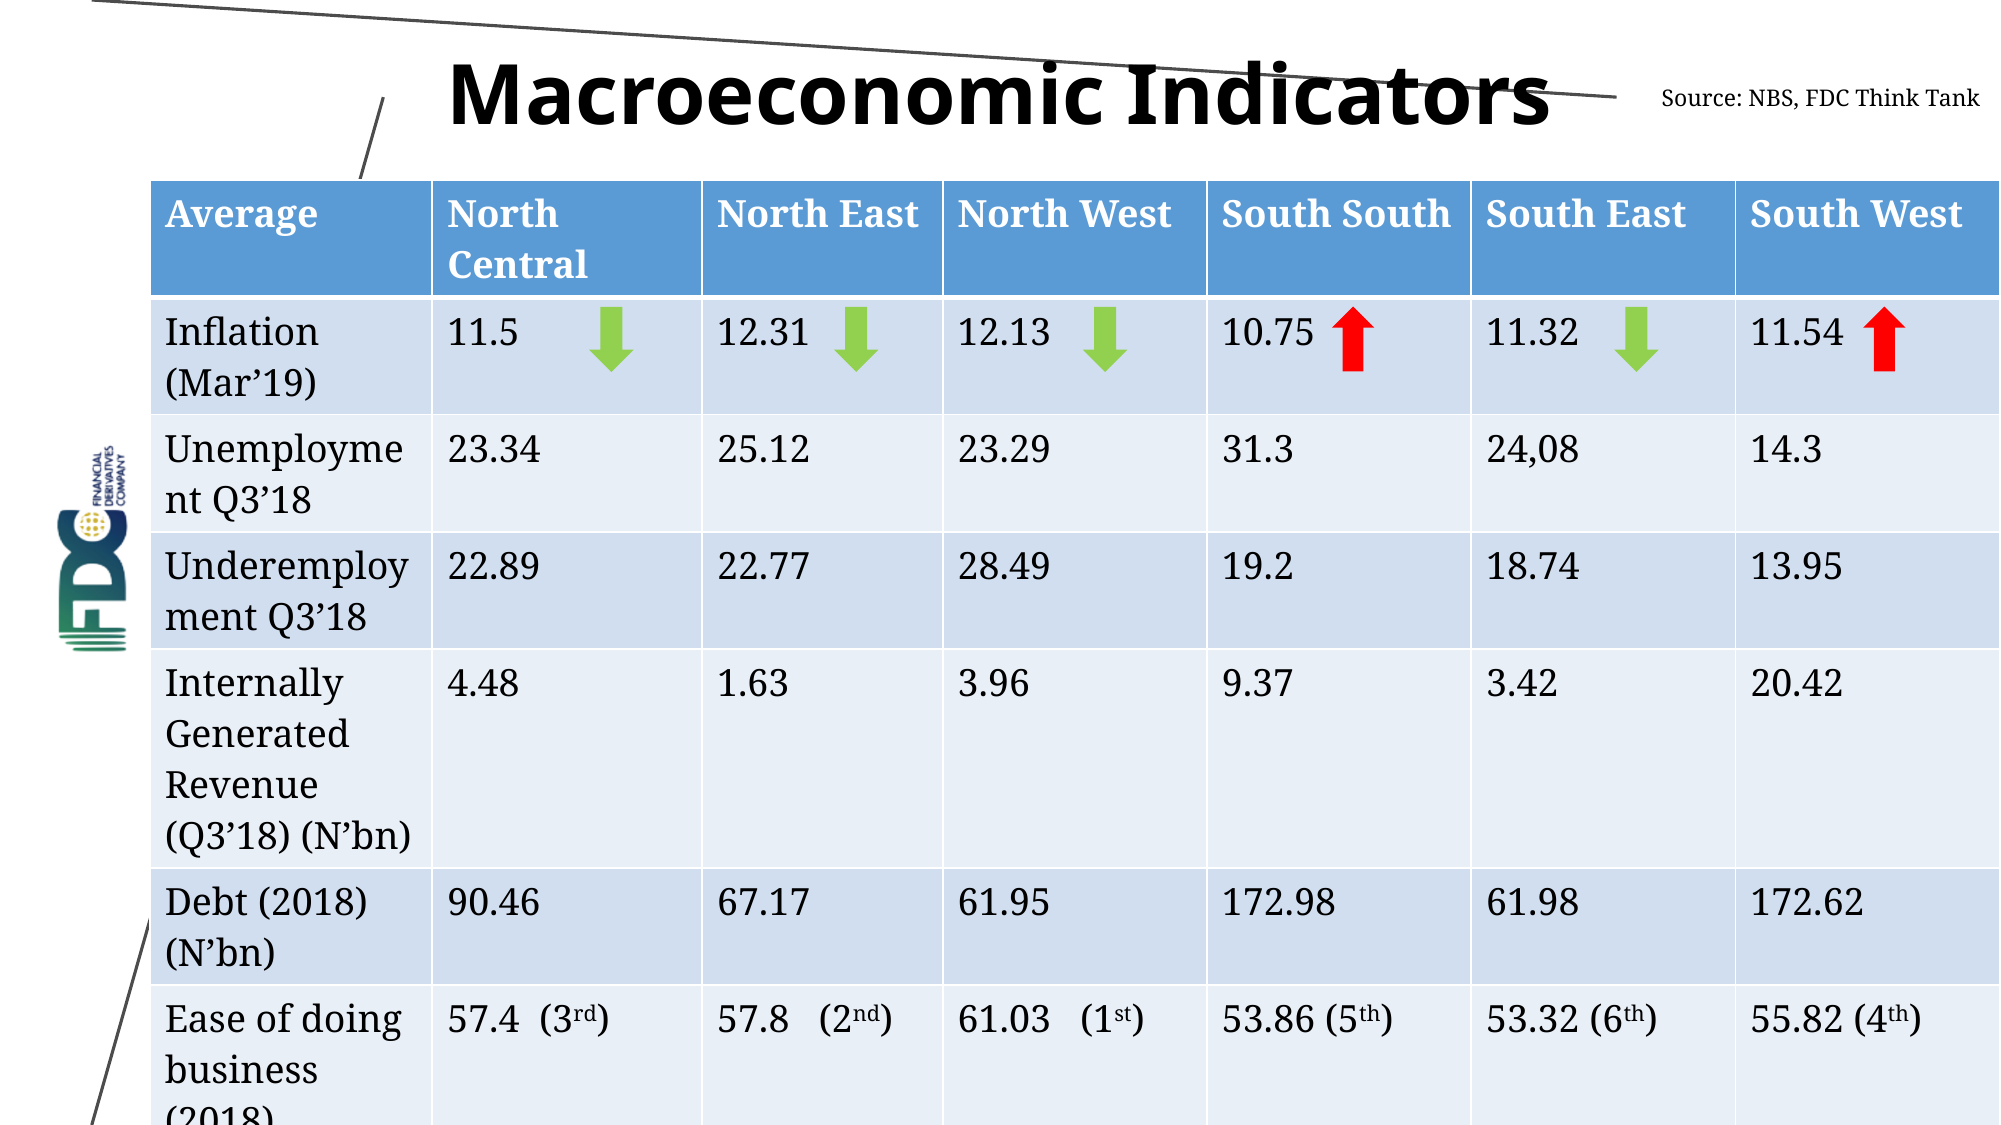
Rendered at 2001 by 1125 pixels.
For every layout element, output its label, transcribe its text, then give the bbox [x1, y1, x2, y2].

text_box [1082, 306, 1128, 372]
table_cell 1.63 [703, 650, 942, 867]
text_box [589, 306, 634, 372]
table_cell 61.03 (1st) [944, 986, 1206, 1125]
table_cell 12.13 [944, 300, 1206, 414]
table_cell 23.34 [433, 415, 701, 531]
table_cell Debt (2018) (N’bn) [151, 869, 431, 984]
table_header South East [1472, 181, 1735, 295]
text_box [1863, 306, 1906, 372]
table_cell Underemployment Q3’18 [151, 533, 431, 648]
table_cell 20.42 [1736, 650, 1999, 867]
table_cell 13.95 [1736, 533, 1999, 648]
table_cell Internally Generated Revenue (Q3’18) (N’bn) [151, 650, 431, 867]
table_cell 9.37 [1208, 650, 1470, 867]
text_box [1614, 306, 1659, 372]
table_cell 11.5 [433, 300, 701, 414]
table_cell 19.2 [1208, 533, 1470, 648]
table_cell 12.31 [703, 300, 942, 414]
text_box [833, 306, 879, 372]
table_header Average [151, 181, 431, 295]
table_cell 10.75 [1208, 300, 1470, 414]
table_cell 172.98 [1208, 869, 1470, 984]
table_cell 57.4 (3rd) [433, 986, 701, 1125]
table_cell 24,08 [1472, 415, 1735, 531]
table_cell 172.62 [1736, 869, 1999, 984]
table_cell Inflation (Mar’19) [151, 300, 431, 414]
table_cell Ease of doing business (2018) [151, 986, 431, 1125]
table_cell 28.49 [944, 533, 1206, 648]
table_cell 90.46 [433, 869, 701, 984]
table_cell 53.86 (5th) [1208, 986, 1470, 1125]
table_cell 61.98 [1472, 869, 1735, 984]
table_cell 22.77 [703, 533, 942, 648]
title Macroeconomic Indicators [383, 58, 1617, 136]
table_cell 53.32 (6th) [1472, 986, 1735, 1125]
table_cell Unemployment Q3’18 [151, 415, 431, 531]
text_box [1331, 306, 1375, 372]
table_header North Central [433, 181, 701, 295]
table_cell 25.12 [703, 415, 942, 531]
table_cell 3.42 [1472, 650, 1735, 867]
table_cell 31.3 [1208, 415, 1470, 531]
table_header South West [1736, 181, 1999, 295]
table_cell 23.29 [944, 415, 1206, 531]
table_cell 61.95 [944, 869, 1206, 984]
table_header South South [1208, 181, 1470, 295]
table_cell 22.89 [433, 533, 701, 648]
table_header North West [944, 181, 1206, 295]
table_cell 3.96 [944, 650, 1206, 867]
picture [49, 440, 137, 656]
table_cell 11.54 [1736, 300, 1999, 414]
table_cell 4.48 [433, 650, 701, 867]
table_cell 55.82 (4th) [1736, 986, 1999, 1125]
text_box Source: NBS, FDC Think Tank [1646, 75, 2000, 118]
table_cell 14.3 [1736, 415, 1999, 531]
table_cell 11.32 [1472, 300, 1735, 414]
table_cell 57.8 (2nd) [703, 986, 942, 1125]
table_cell 18.74 [1472, 533, 1735, 648]
table_cell 67.17 [703, 869, 942, 984]
table_header North East [703, 181, 942, 295]
